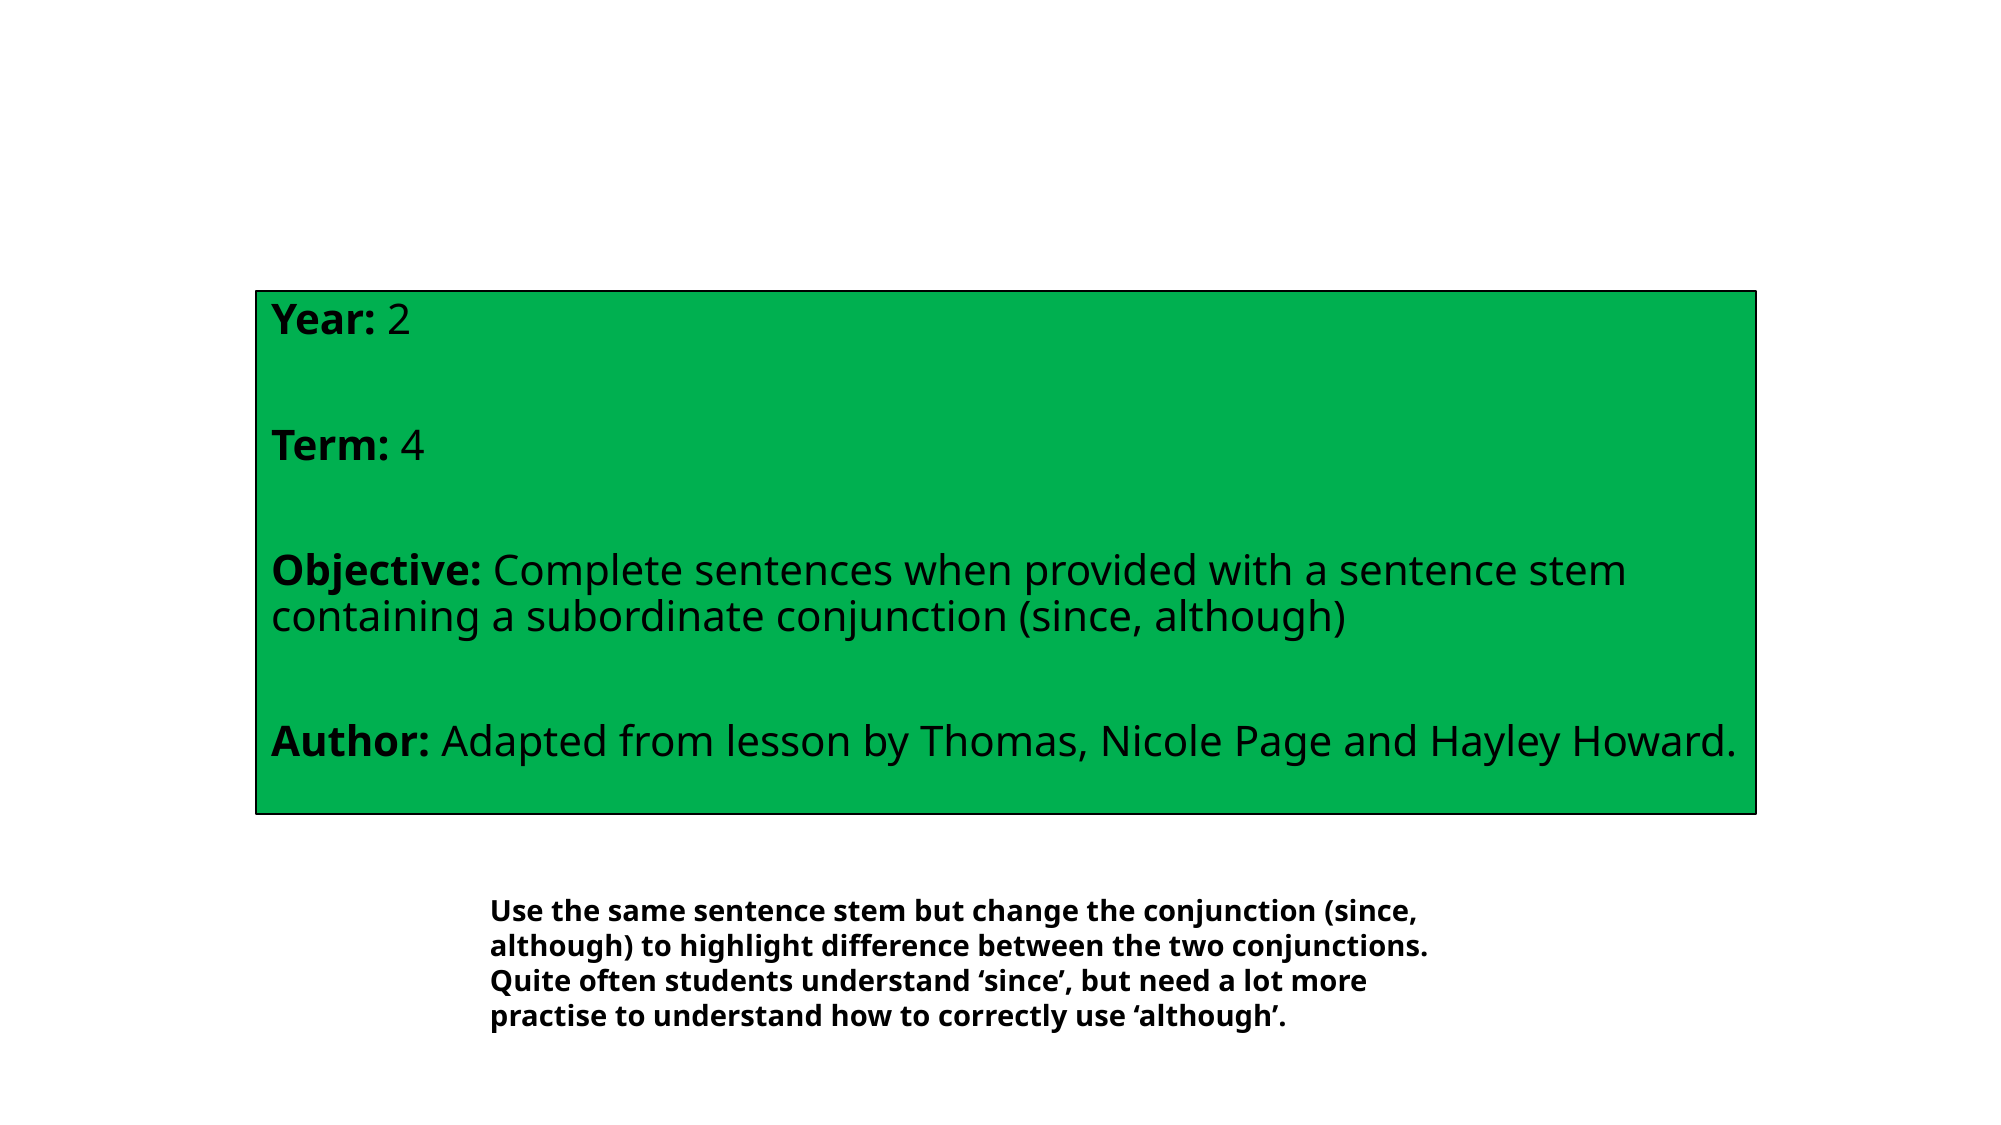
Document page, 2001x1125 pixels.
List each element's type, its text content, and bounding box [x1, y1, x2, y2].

subtitle Year: 2 Term: 4 Objective: Complete sentences when provided with a sentence stem containing a subordinate conjunction (since, although) Author: Adapted from lesson by Thomas, Nicole Page and Hayley Howard. [256, 290, 1757, 815]
text_box Use the same sentence stem but change the conjunction (since, although) to highlight difference between the two conjunctions. Quite often students understand ‘since’, but need a lot more practise to understand how to correctly use ‘although’. [475, 850, 1475, 1040]
